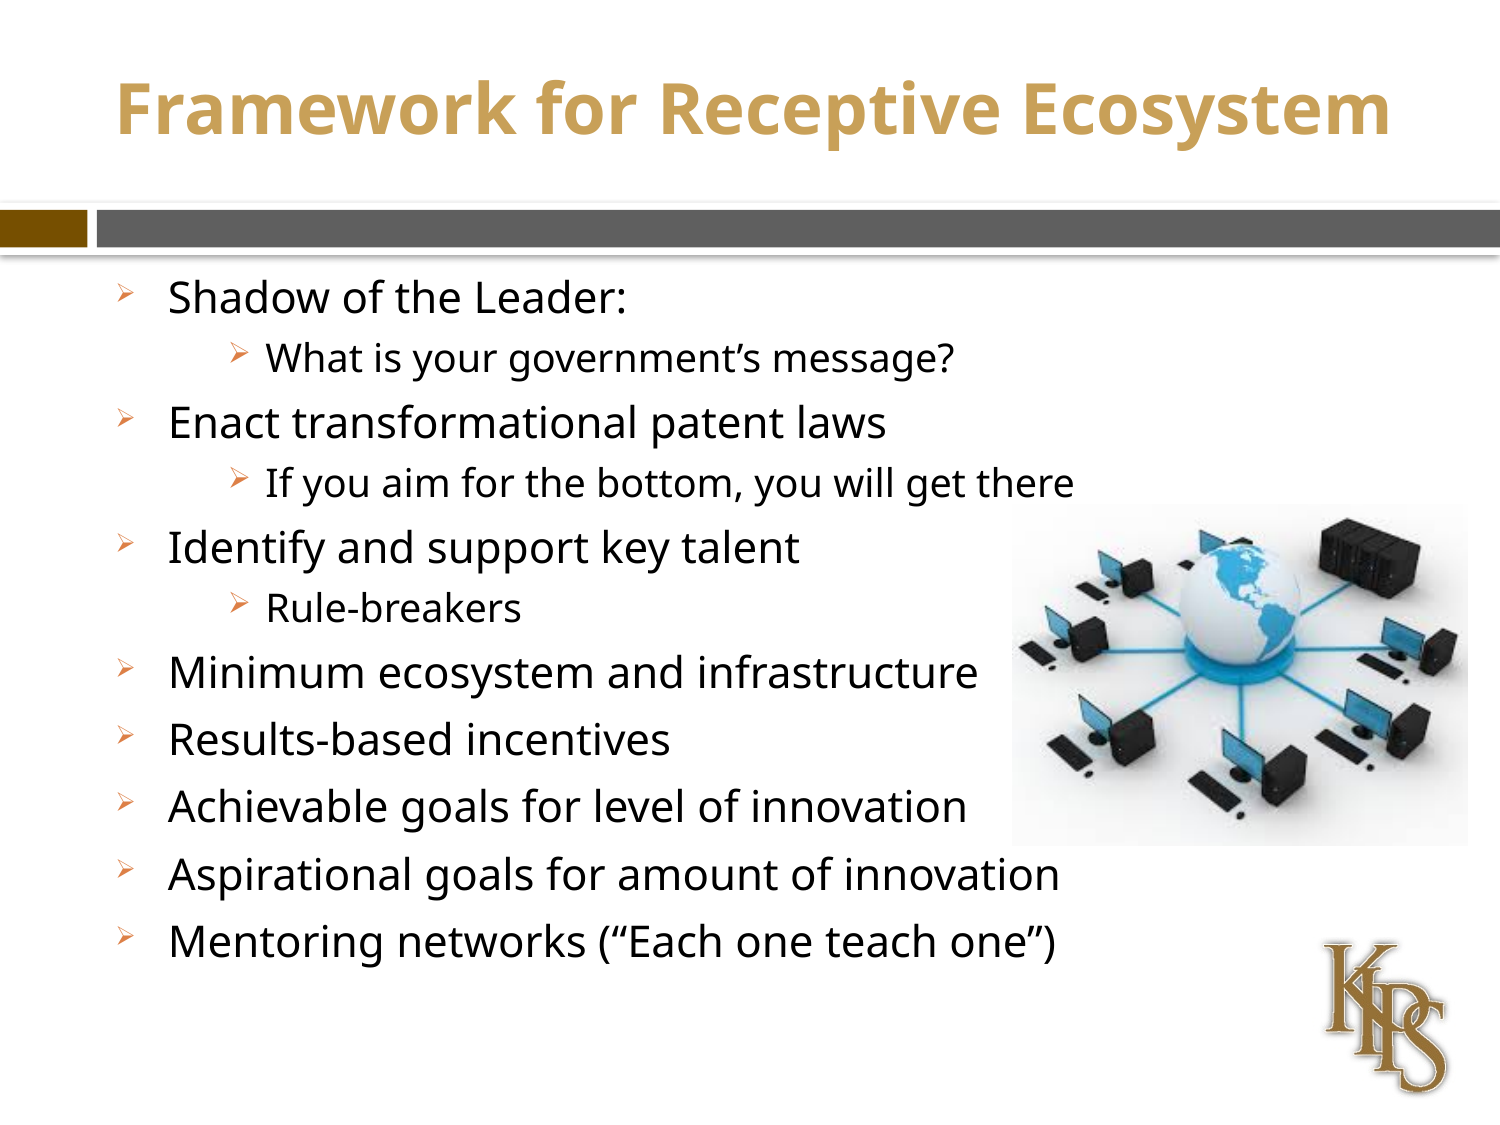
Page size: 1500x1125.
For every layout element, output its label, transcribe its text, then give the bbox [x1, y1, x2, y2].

title Framework for Receptive Ecosystem [99, 24, 1438, 188]
picture [1012, 504, 1468, 846]
list Shadow of the Leader: What is your government’s message? Enact transformational patent laws If you aim for the bottom, you will get there Identify and support key talent Rule-breakers Minimum ecosystem and infrastructure Results-based incentives Achievable goals for level of innovation Aspirational goals for amount of innovation Mentoring networks (“Each one teach one”) [100, 262, 1438, 1088]
picture [1312, 937, 1456, 1100]
